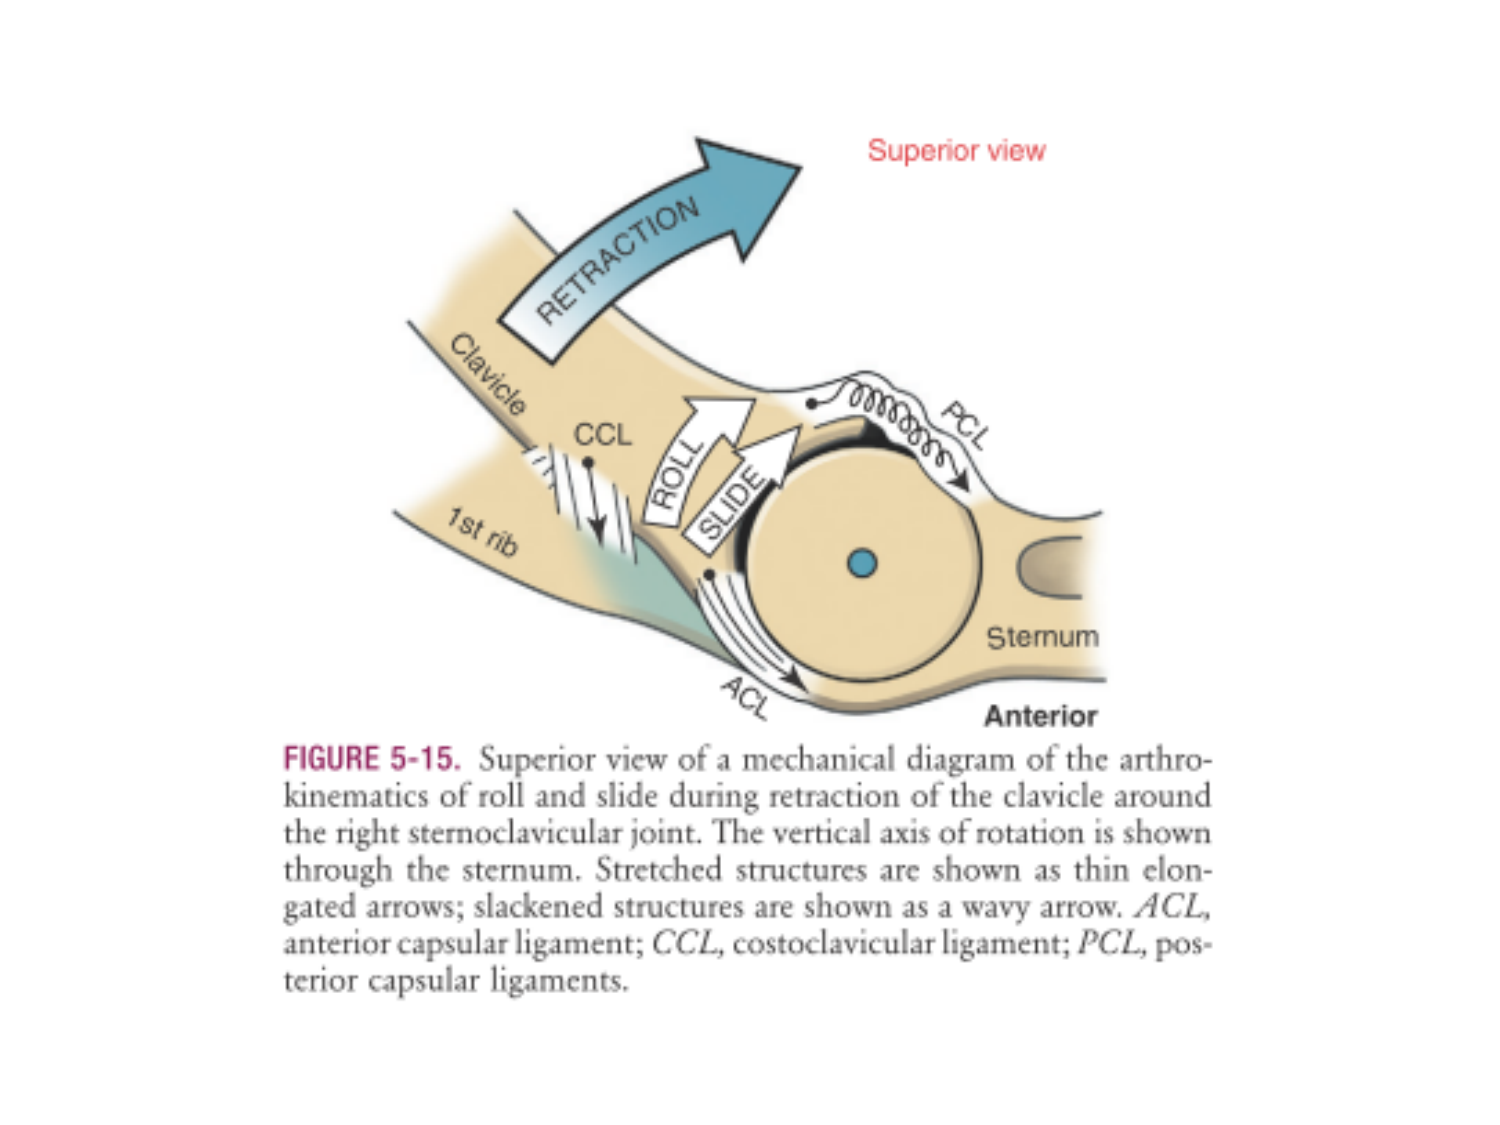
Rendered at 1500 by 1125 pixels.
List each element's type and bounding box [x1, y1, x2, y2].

picture [265, 123, 1235, 1004]
